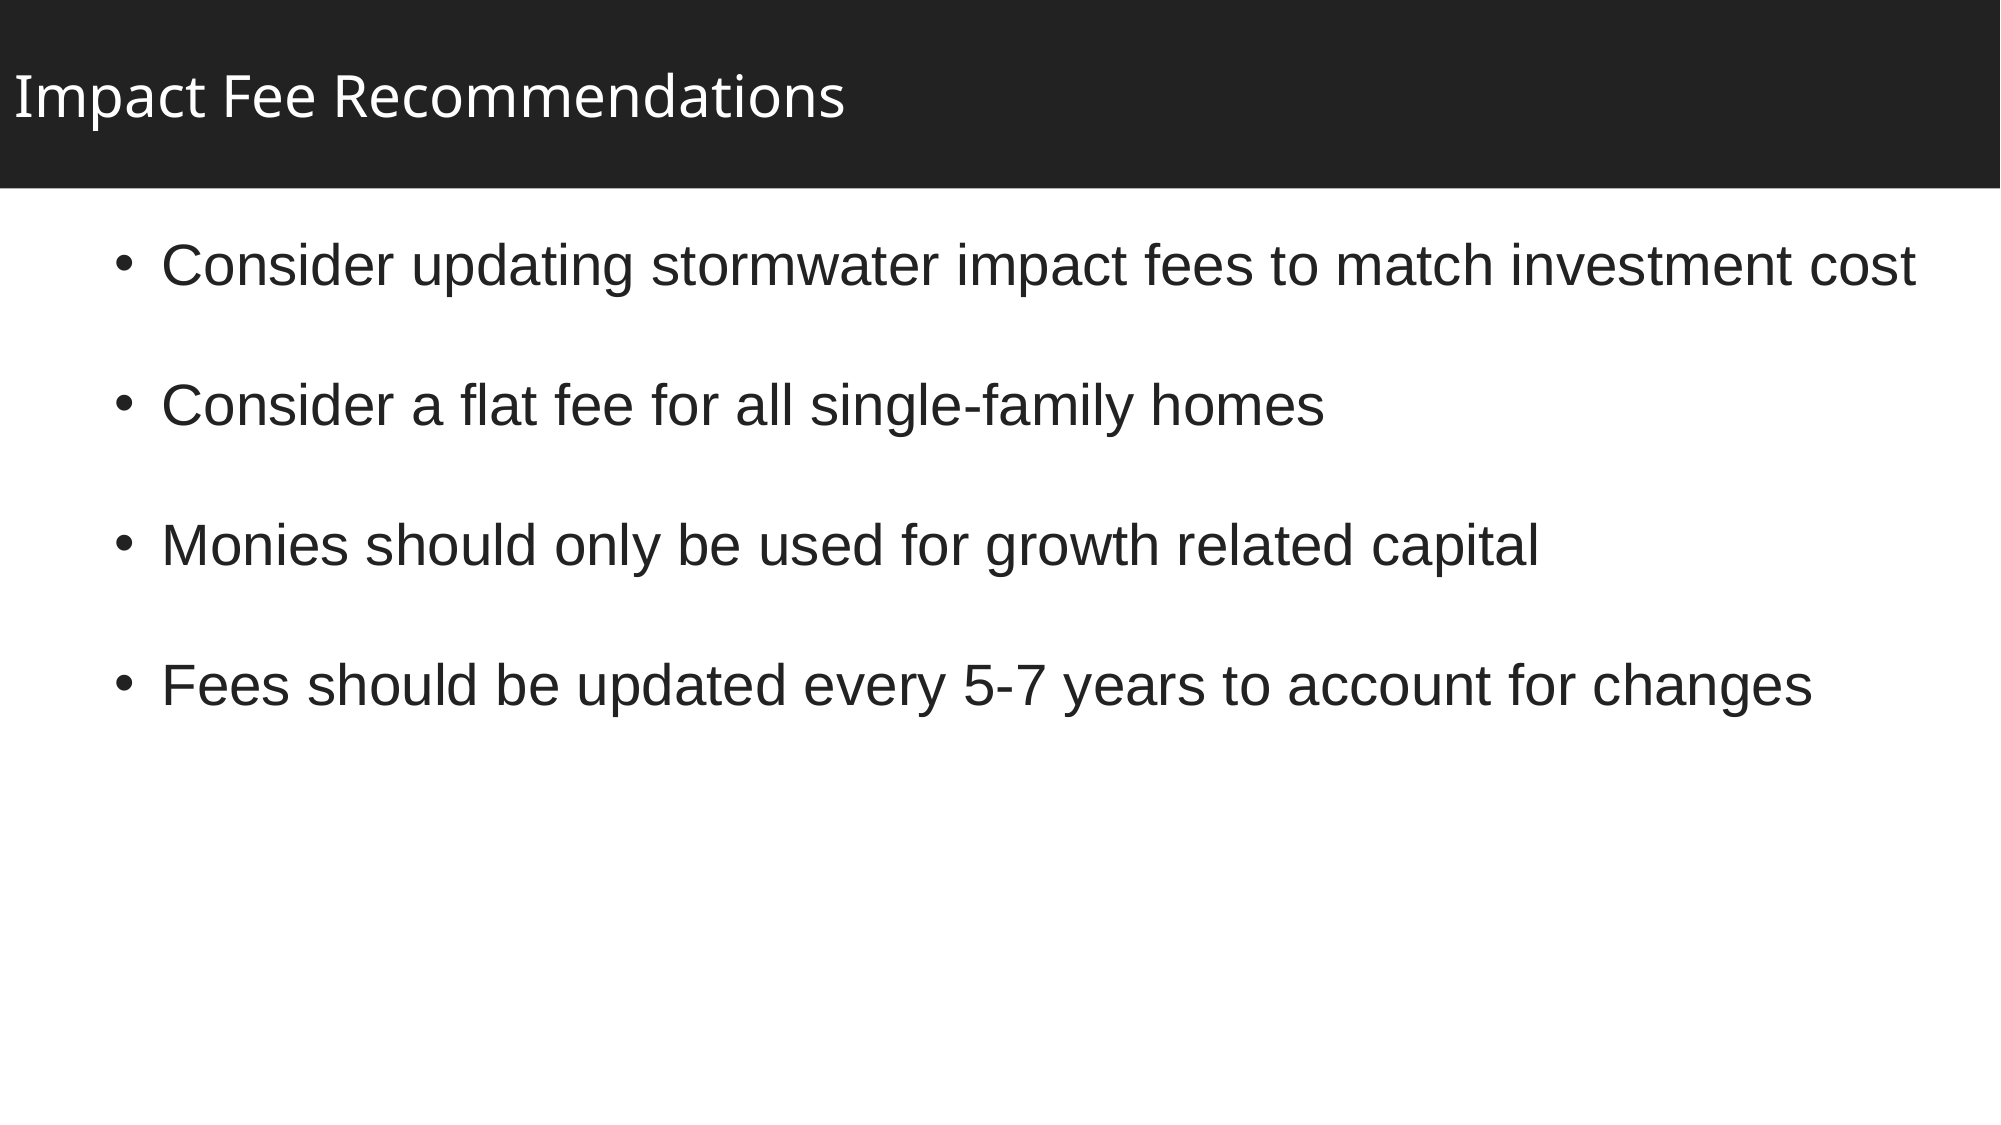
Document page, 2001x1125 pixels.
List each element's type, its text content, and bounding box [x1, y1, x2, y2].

text_box Impact Fee Recommendations [0, 0, 2000, 190]
text_box Consider updating stormwater impact fees to match investment cost Consider a flat fee for all single-family homes Monies should only be used for growth related capital Fees should be updated every 5-7 years to account for changes [99, 219, 1963, 755]
